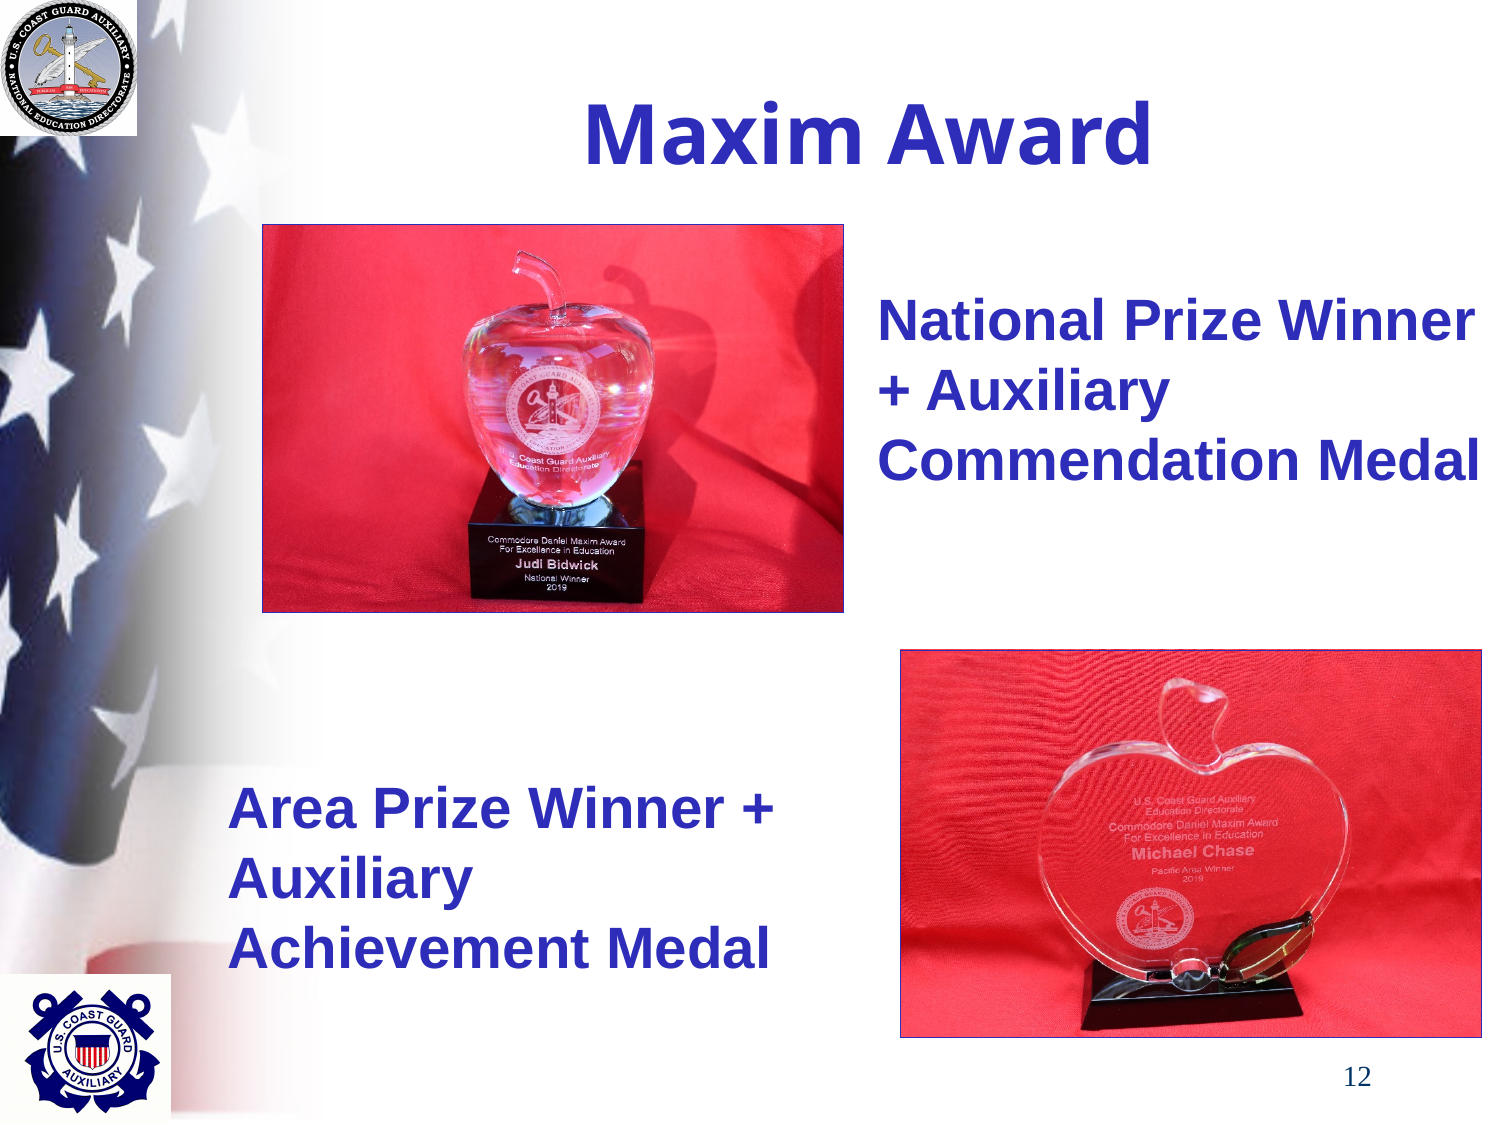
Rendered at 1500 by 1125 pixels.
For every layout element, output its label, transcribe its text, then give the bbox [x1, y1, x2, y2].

title Maxim Award [262, 37, 1475, 225]
slide_number 12 [1074, 1049, 1388, 1125]
text_box National Prize Winner + Auxiliary Commendation Medal [862, 275, 1500, 500]
text_box Area Prize Winner + Auxiliary Achievement Medal [212, 762, 863, 988]
picture [0, 0, 1500, 1125]
